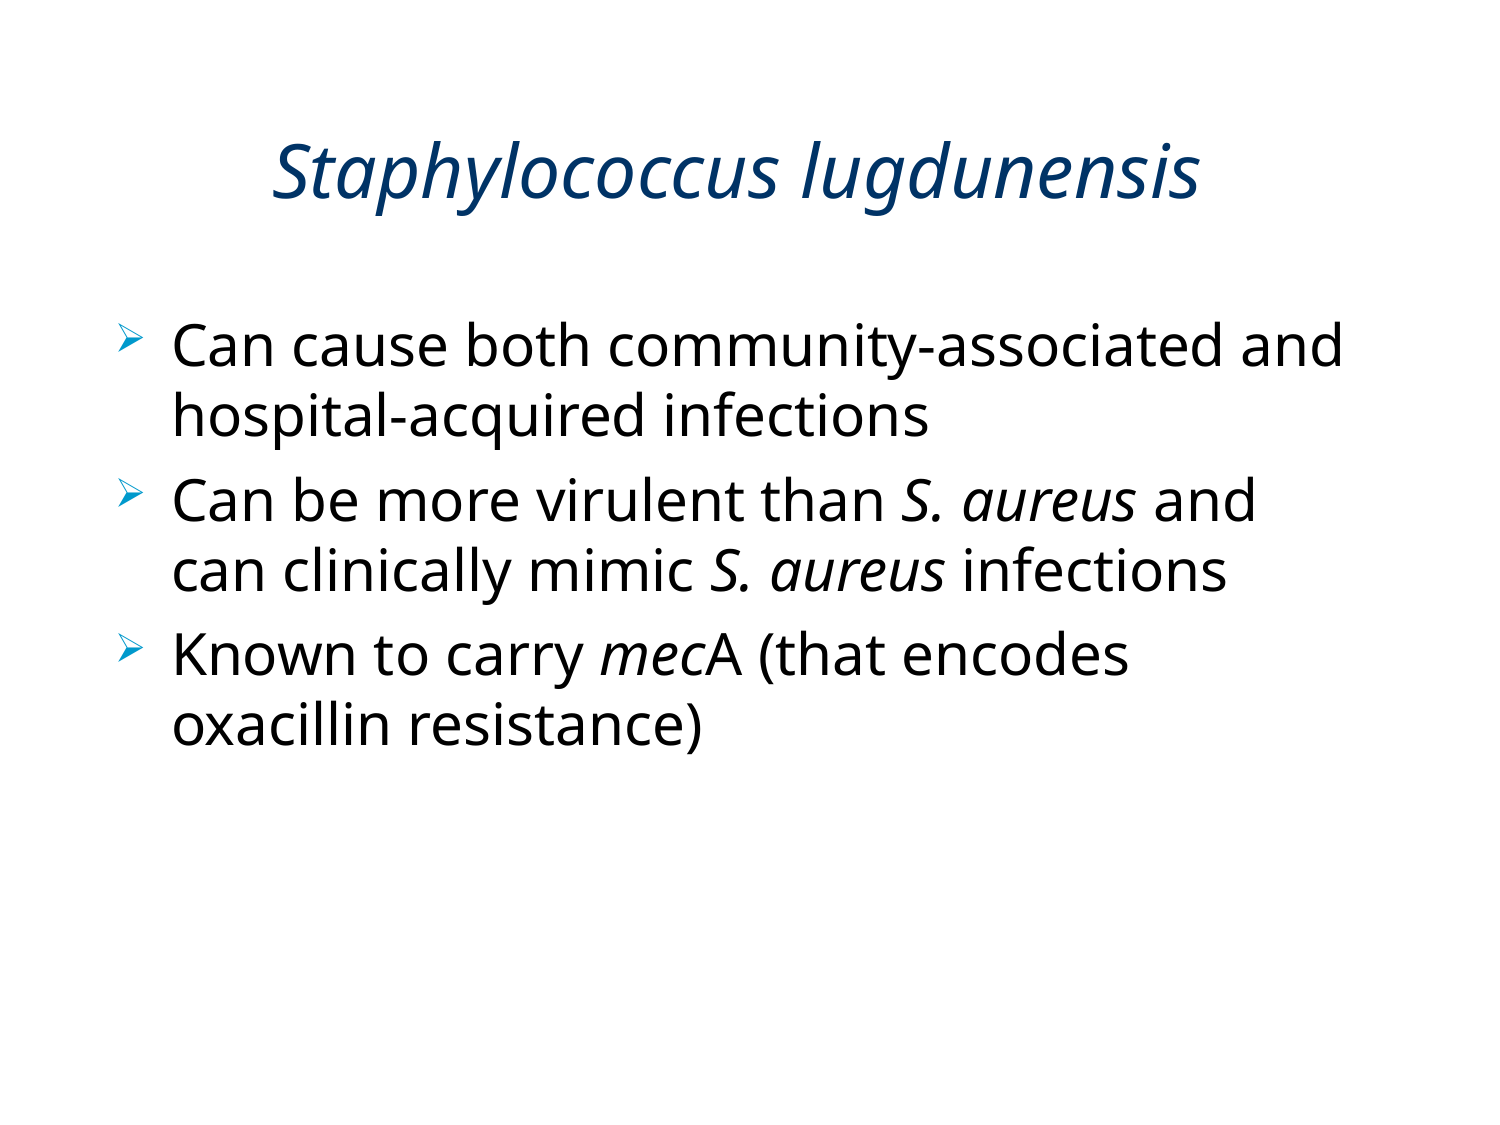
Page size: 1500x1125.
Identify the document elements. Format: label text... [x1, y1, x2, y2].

title Staphylococcus lugdunensis [99, 11, 1375, 299]
list Can cause both community-associated and hospital-acquired infections Can be more virulent than S. aureus and can clinically mimic S. aureus infections Known to carry mecA (that encodes oxacillin resistance) [99, 299, 1375, 1100]
